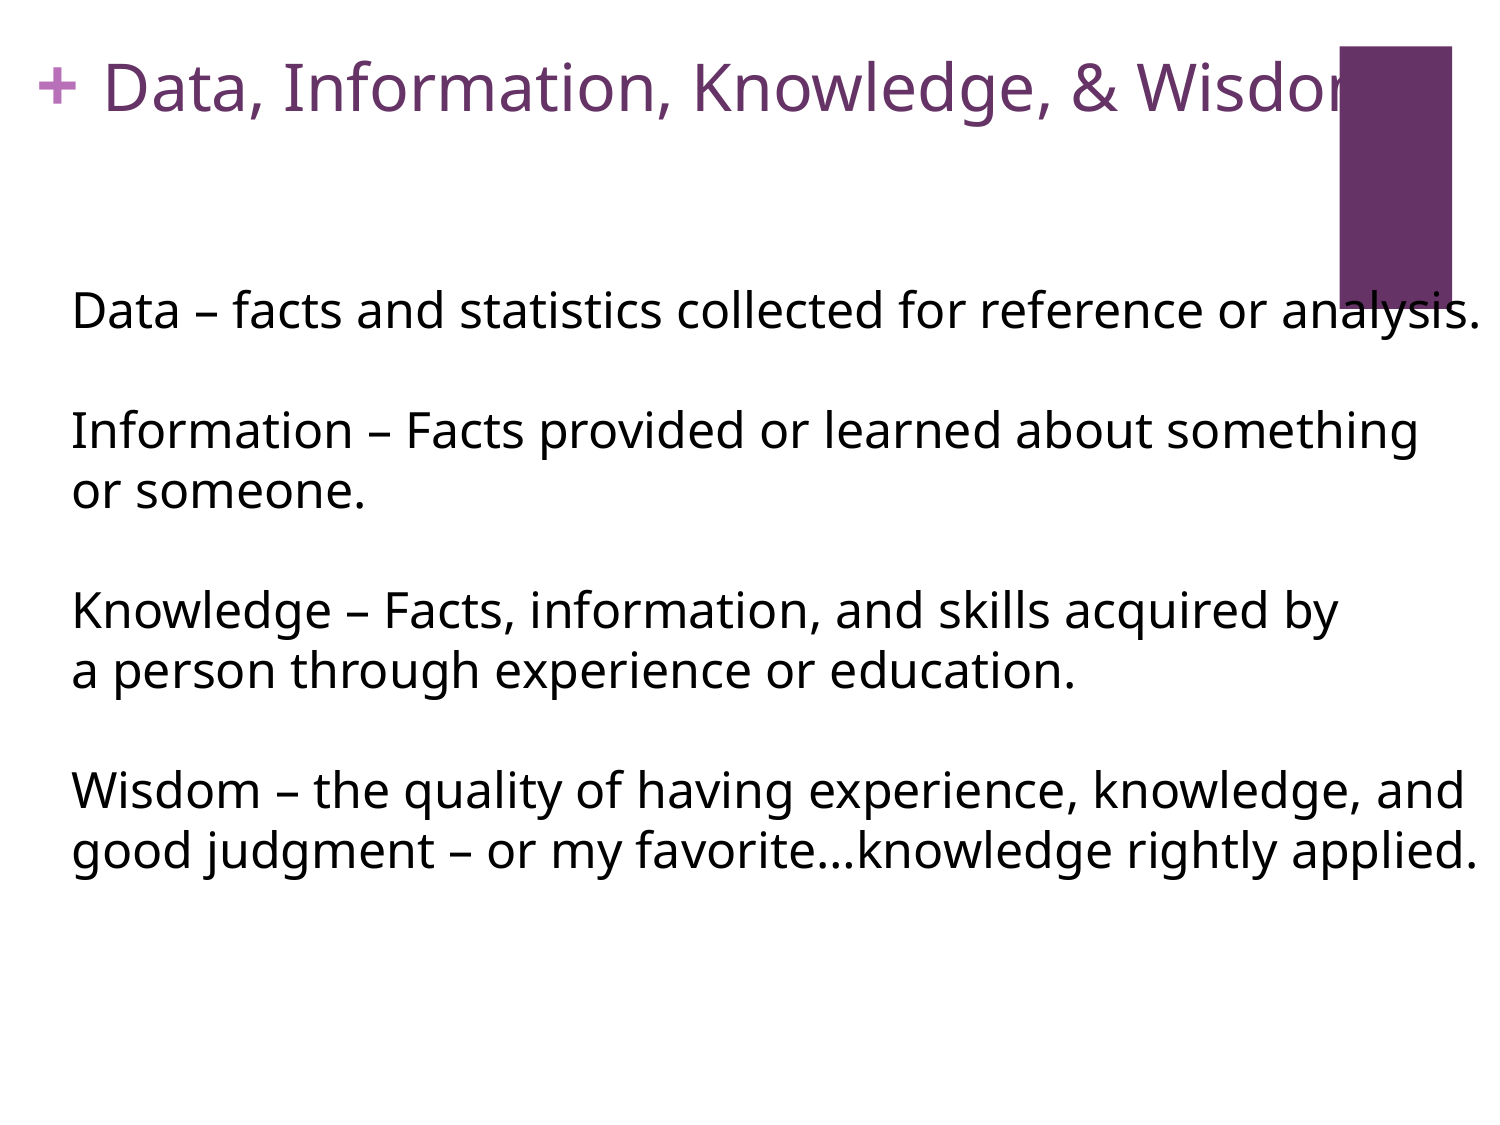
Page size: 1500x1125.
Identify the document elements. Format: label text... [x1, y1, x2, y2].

text_box Data – facts and statistics collected for reference or analysis. Information – Facts provided or learned about something or someone. Knowledge – Facts, information, and skills acquired by a person through experience or education. Wisdom – the quality of having experience, knowledge, and good judgment – or my favorite…knowledge rightly applied. [56, 271, 1497, 947]
title Data, Information, Knowledge, & Wisdom [87, 37, 1413, 152]
